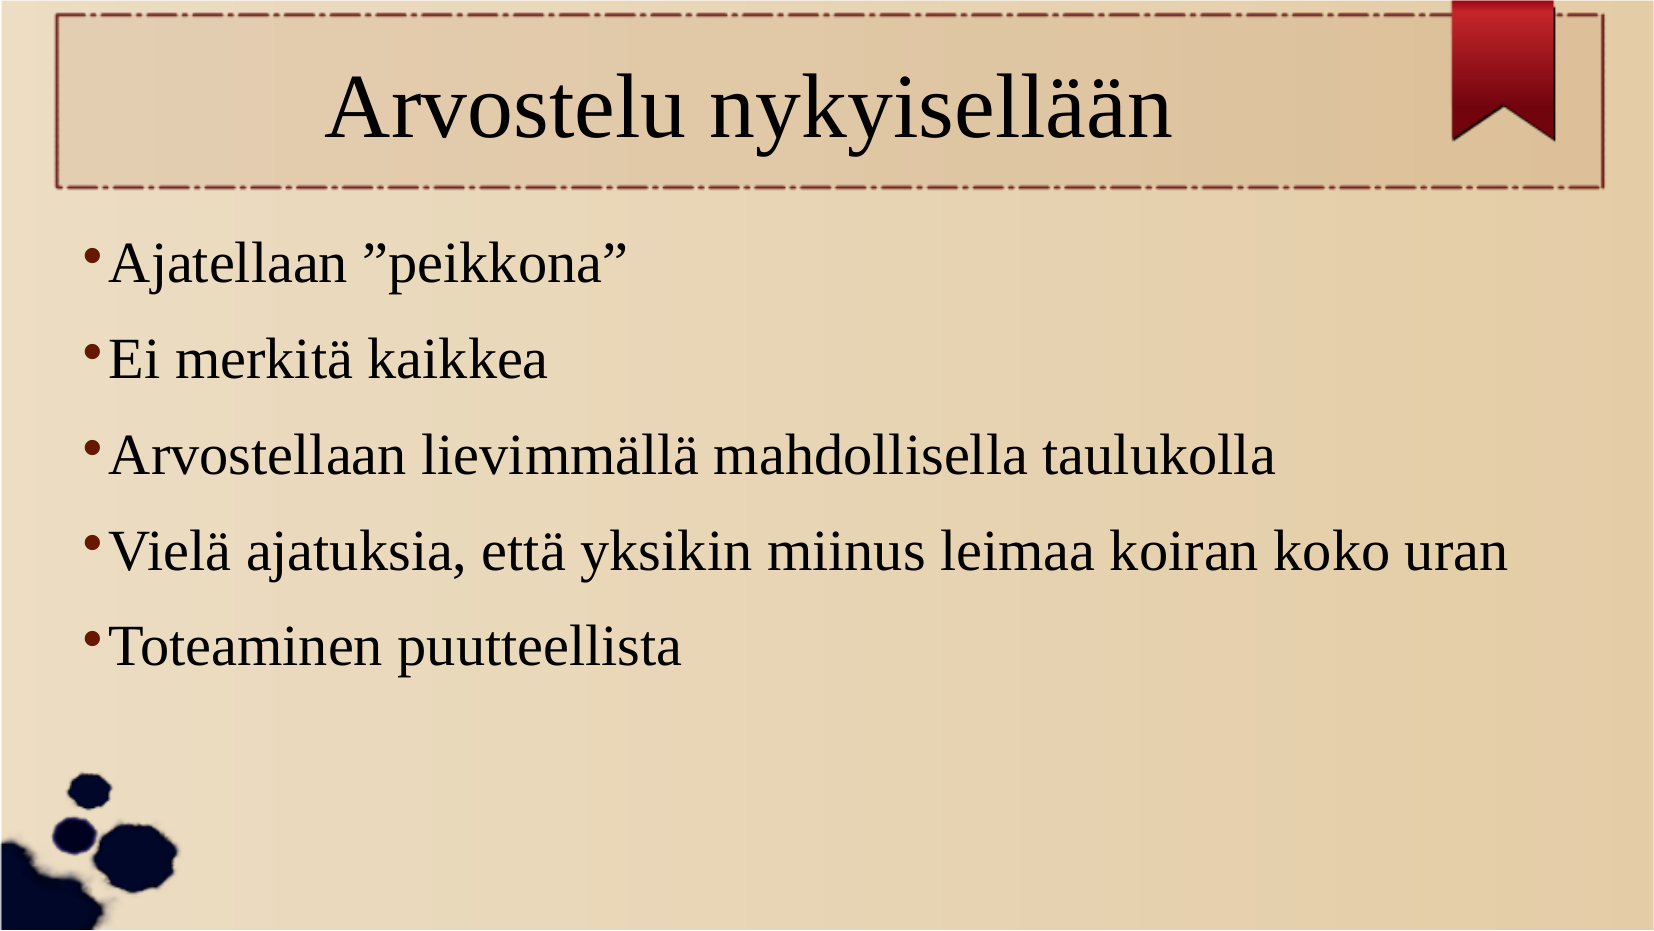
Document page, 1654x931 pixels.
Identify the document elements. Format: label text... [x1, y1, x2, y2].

picture [0, 0, 1654, 930]
text_box Ajatellaan ”peikkona” Ei merkitä kaikkea Arvostellaan lievimmällä mahdollisella taulukolla Vielä ajatuksia, että yksikin miinus leimaa koiran koko uran Toteaminen puutteellista [82, 224, 1571, 764]
text_box Arvostelu nykyisellään [59, 11, 1441, 189]
